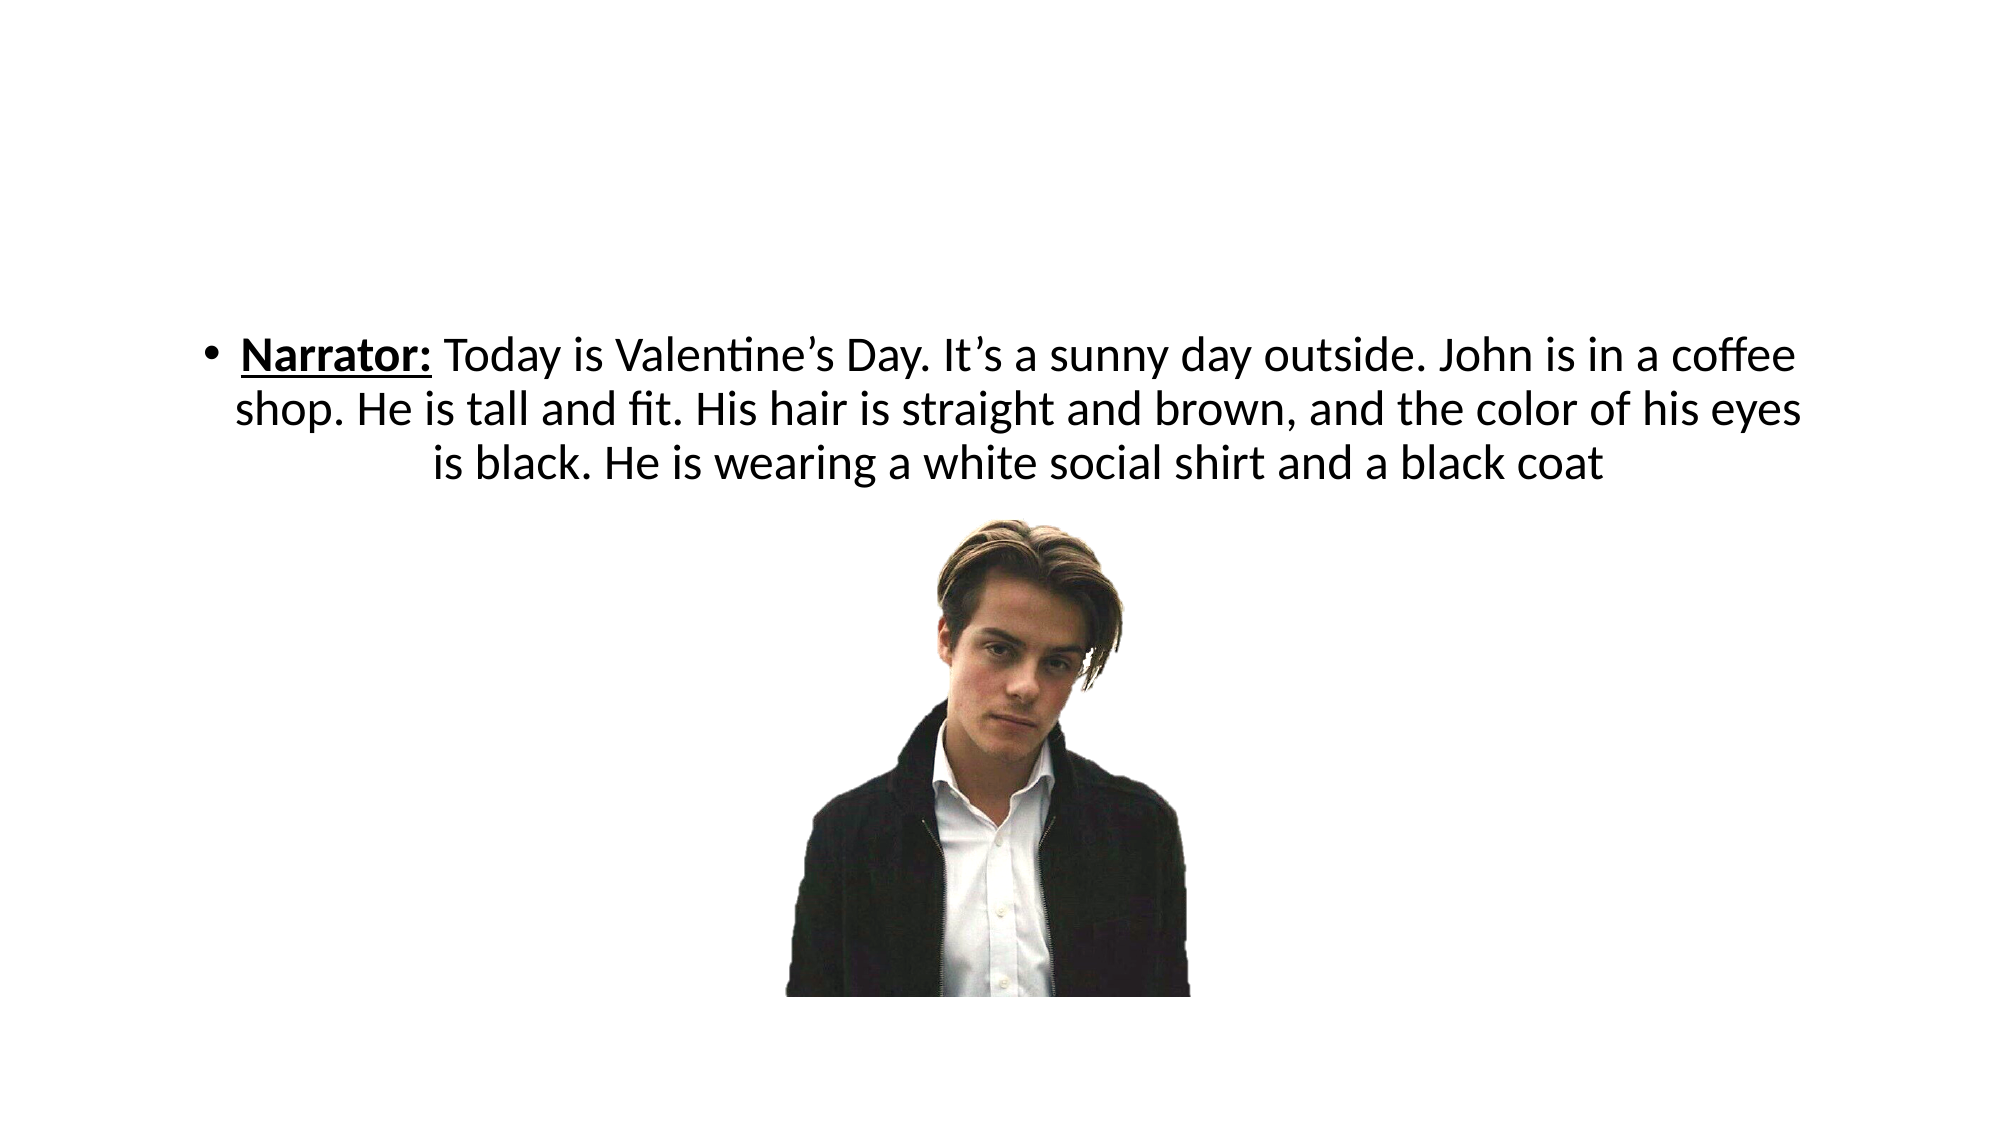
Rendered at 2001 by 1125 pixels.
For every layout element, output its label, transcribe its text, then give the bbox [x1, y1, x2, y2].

picture [647, 518, 1287, 1002]
list Narrator: Today is Valentine’s Day. It’s a sunny day outside. John is in a coffee shop. He is tall and fit. His hair is straight and brown, and the color of his eyes is black. He is wearing a white social shirt and a black coat [174, 321, 1825, 666]
